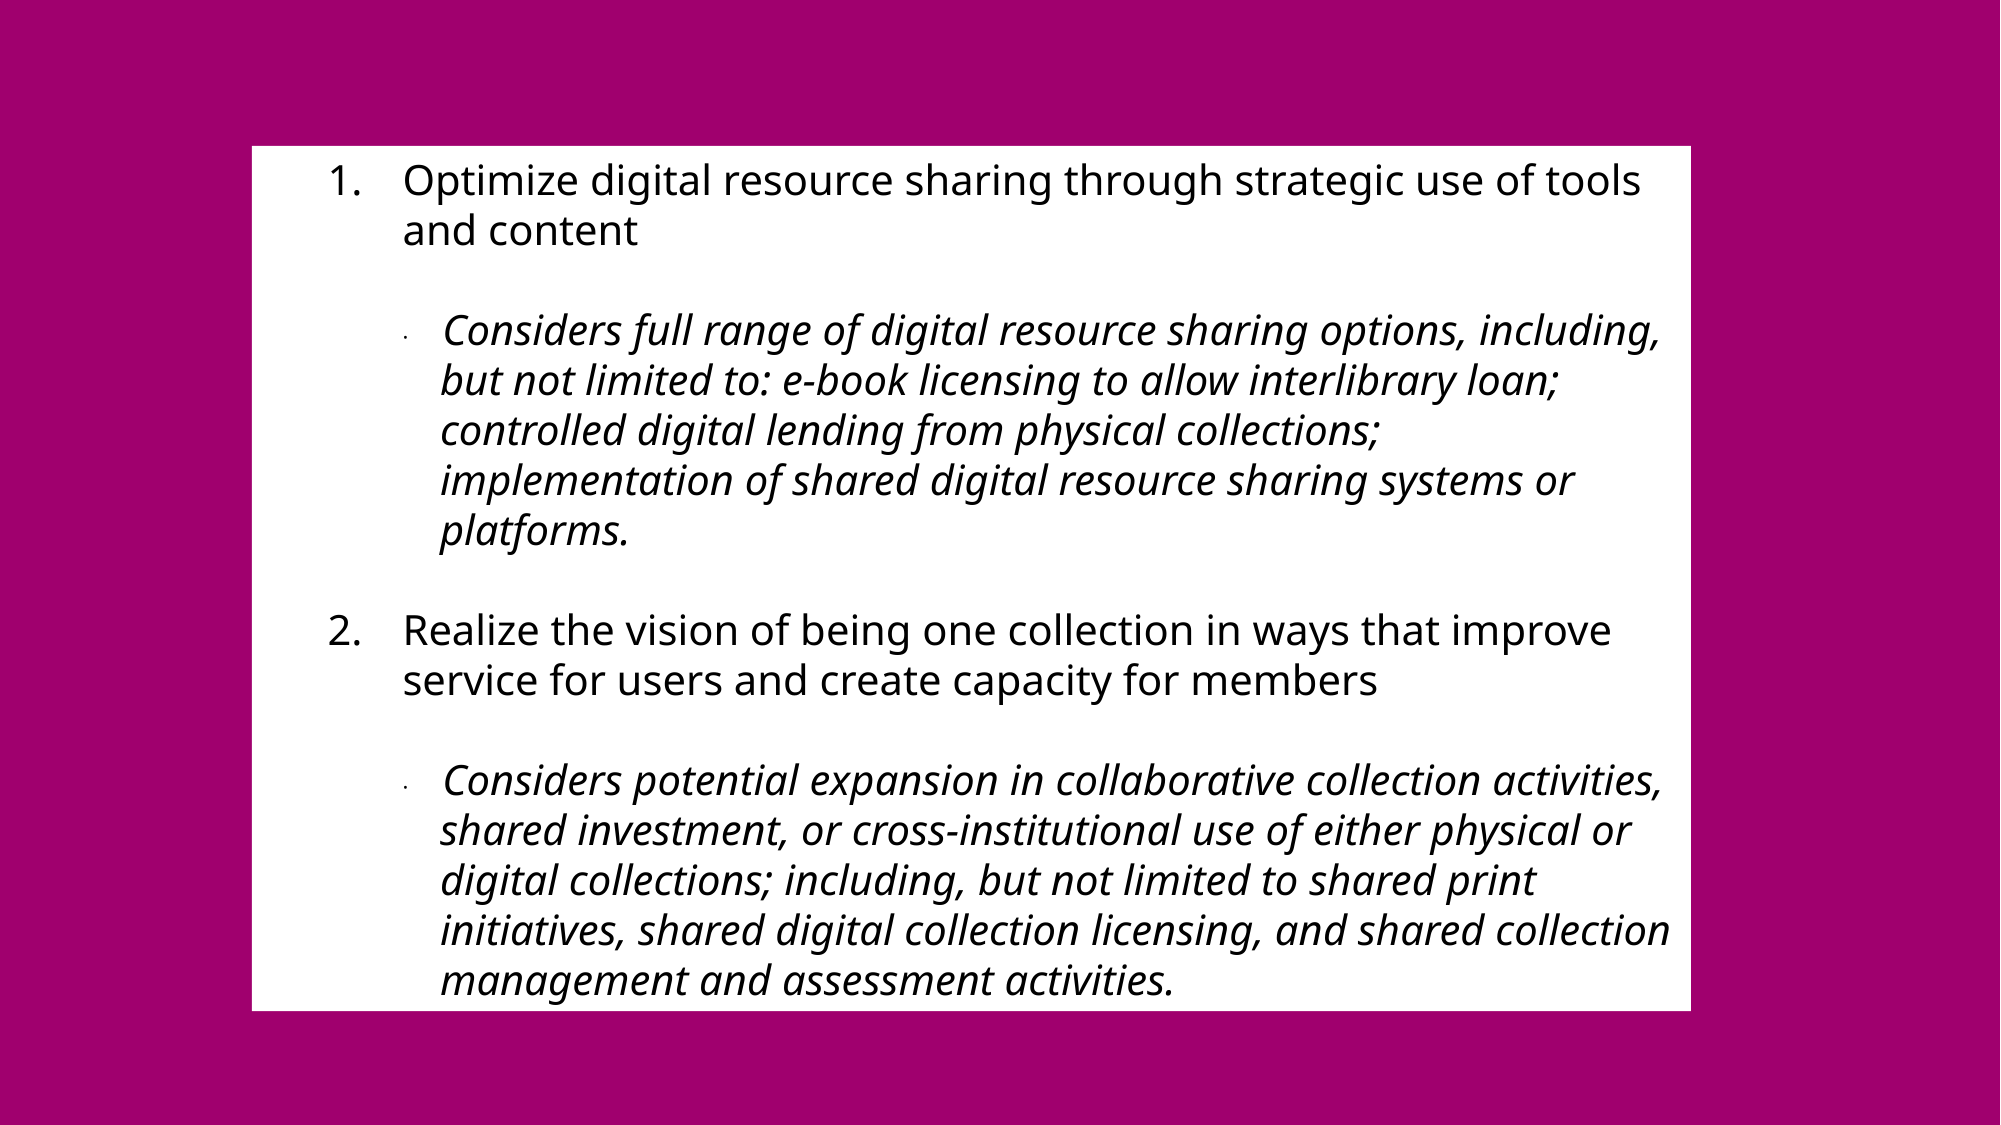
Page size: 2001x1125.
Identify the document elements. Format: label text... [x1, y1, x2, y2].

text_box Optimize digital resource sharing through strategic use of tools and content · Considers full range of digital resource sharing options, including, but not limited to: e-book licensing to allow interlibrary loan; controlled digital lending from physical collections; implementation of shared digital resource sharing systems or platforms. Realize the vision of being one collection in ways that improve service for users and create capacity for members · Considers potential expansion in collaborative collection activities, shared investment, or cross-institutional use of either physical or digital collections; including, but not limited to shared print initiatives, shared digital collection licensing, and shared collection management and assessment activities. [251, 145, 1691, 1012]
